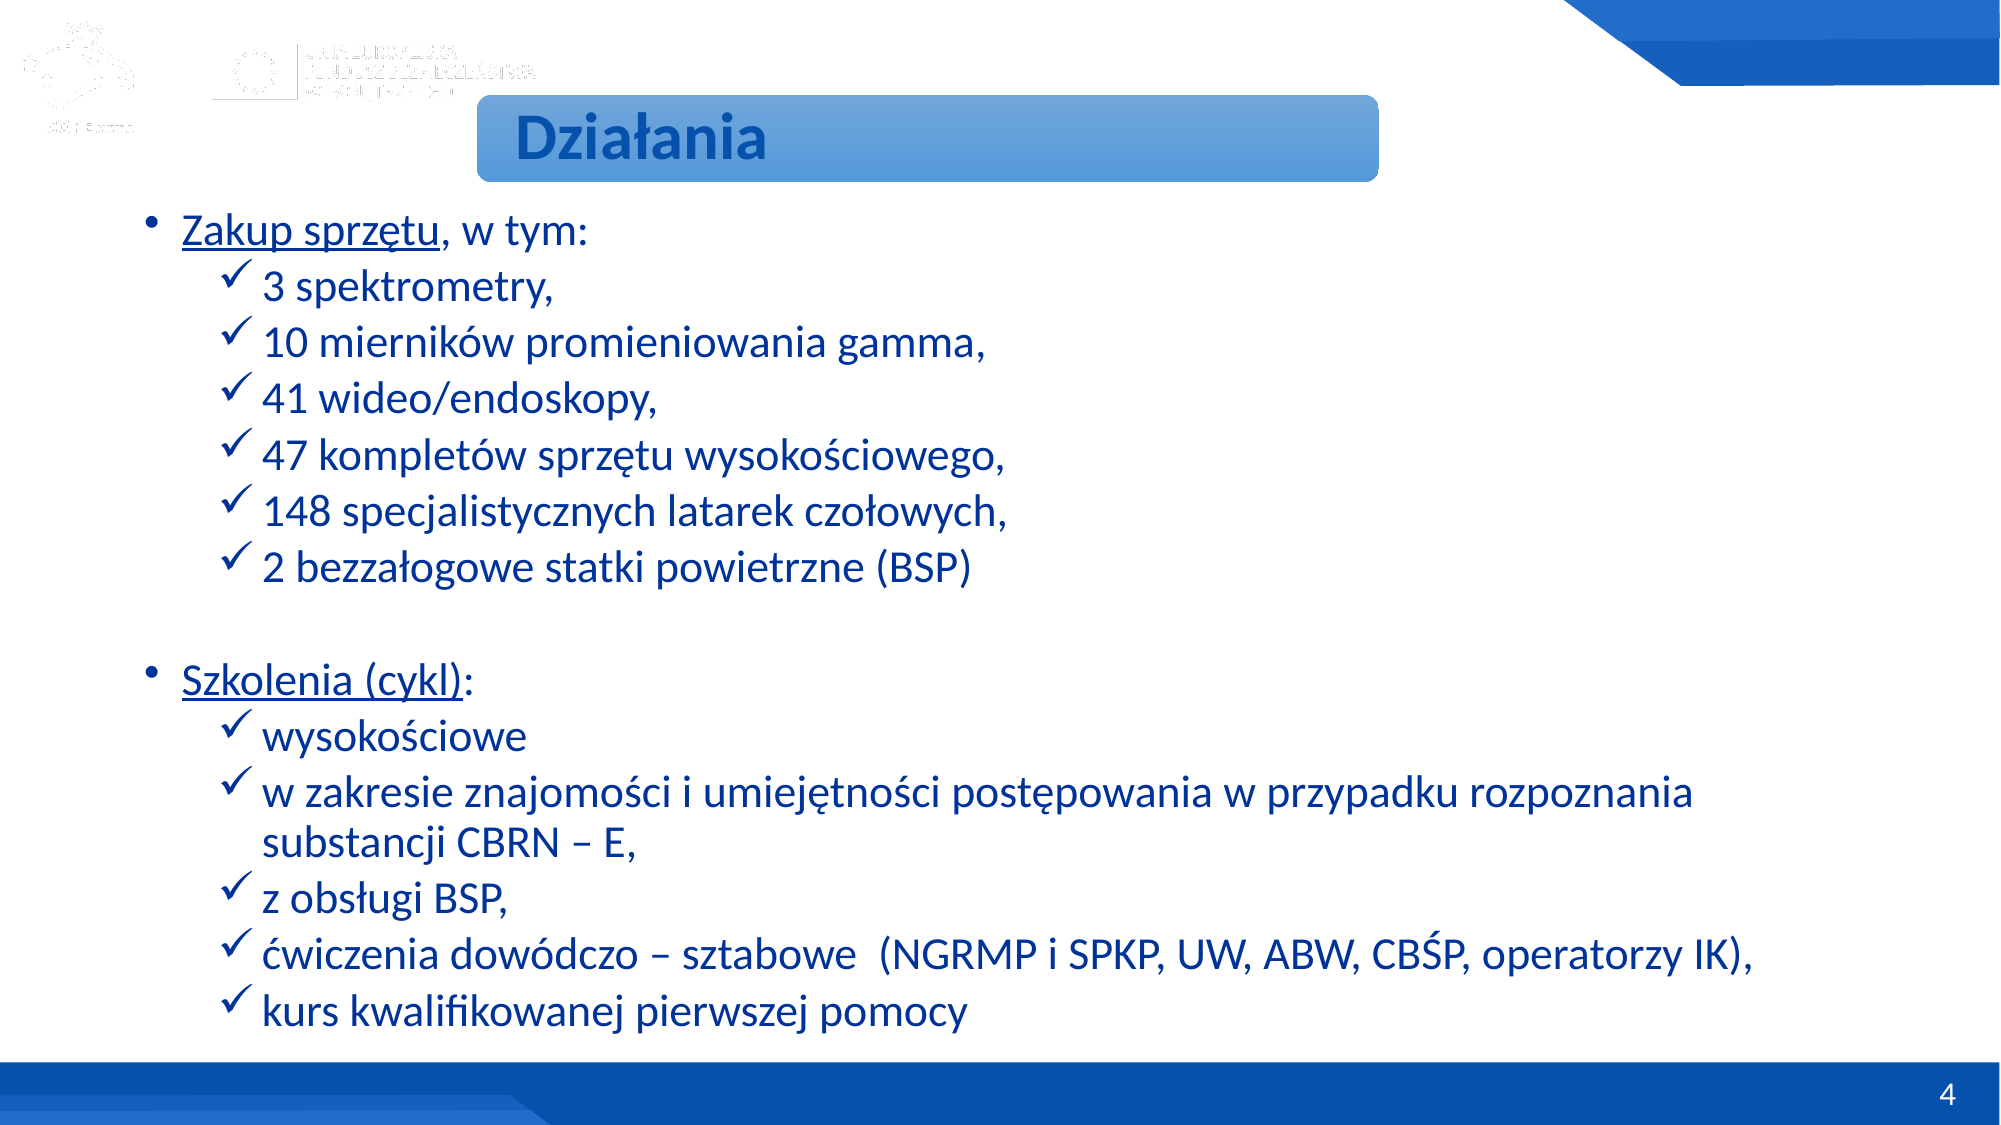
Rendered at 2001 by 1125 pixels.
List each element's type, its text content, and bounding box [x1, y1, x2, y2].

picture [209, 41, 535, 102]
slide_number 4 [1521, 1062, 1972, 1123]
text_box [476, 94, 1379, 182]
text_box Zakup sprzętu, w tym: 3 spektrometry, 10 mierników promieniowania gamma, 41 wideo/endoskopy, 47 kompletów sprzętu wysokościowego, 148 specjalistycznych latarek czołowych, 2 bezzałogowe statki powietrzne (BSP) Szkolenia (cykl): wysokościowe w zakresie znajomości i umiejętności postępowania w przypadku rozpoznania substancji CBRN – E, z obsługi BSP, ćwiczenia dowódczo – sztabowe (NGRMP i SPKP, UW, ABW, CBŚP, operatorzy IK), kurs kwalifikowanej pierwszej pomocy [129, 198, 1871, 1044]
picture [0, 0, 153, 152]
